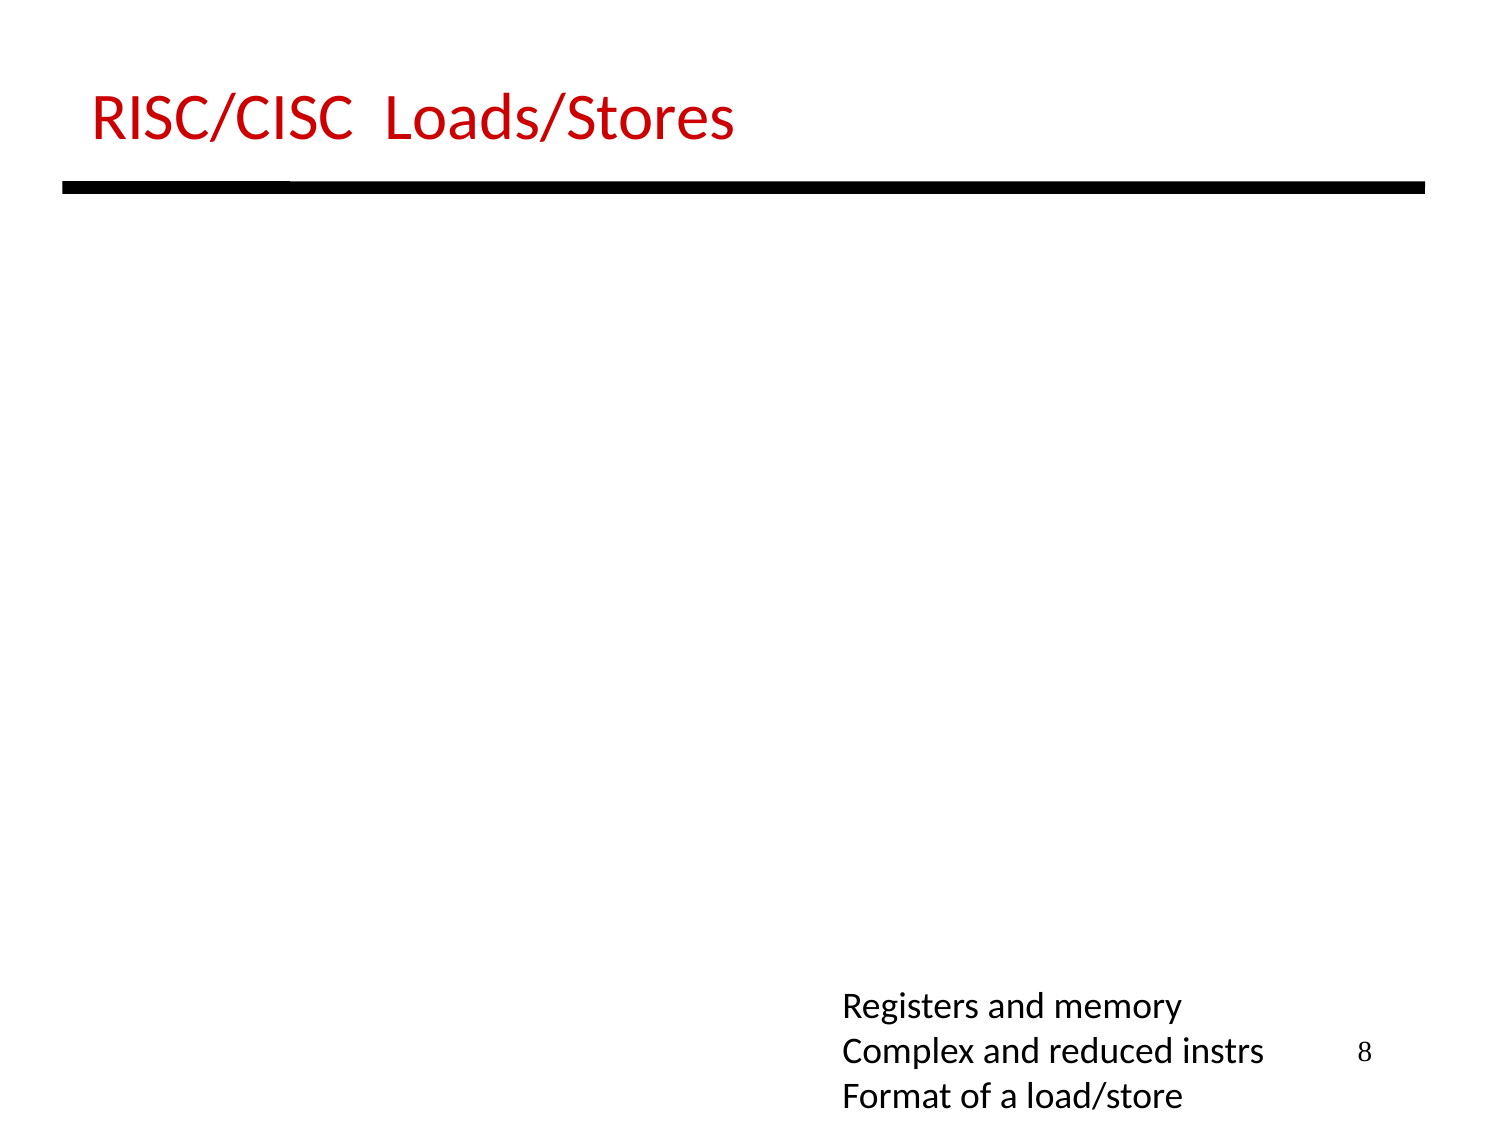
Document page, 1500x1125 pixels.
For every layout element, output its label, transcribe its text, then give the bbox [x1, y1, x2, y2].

slide_number 8 [1280, 1024, 1388, 1101]
text_box Registers and memory Complex and reduced instrs Format of a load/store [827, 973, 1280, 1124]
text_box RISC/CISC Loads/Stores [76, 65, 751, 160]
